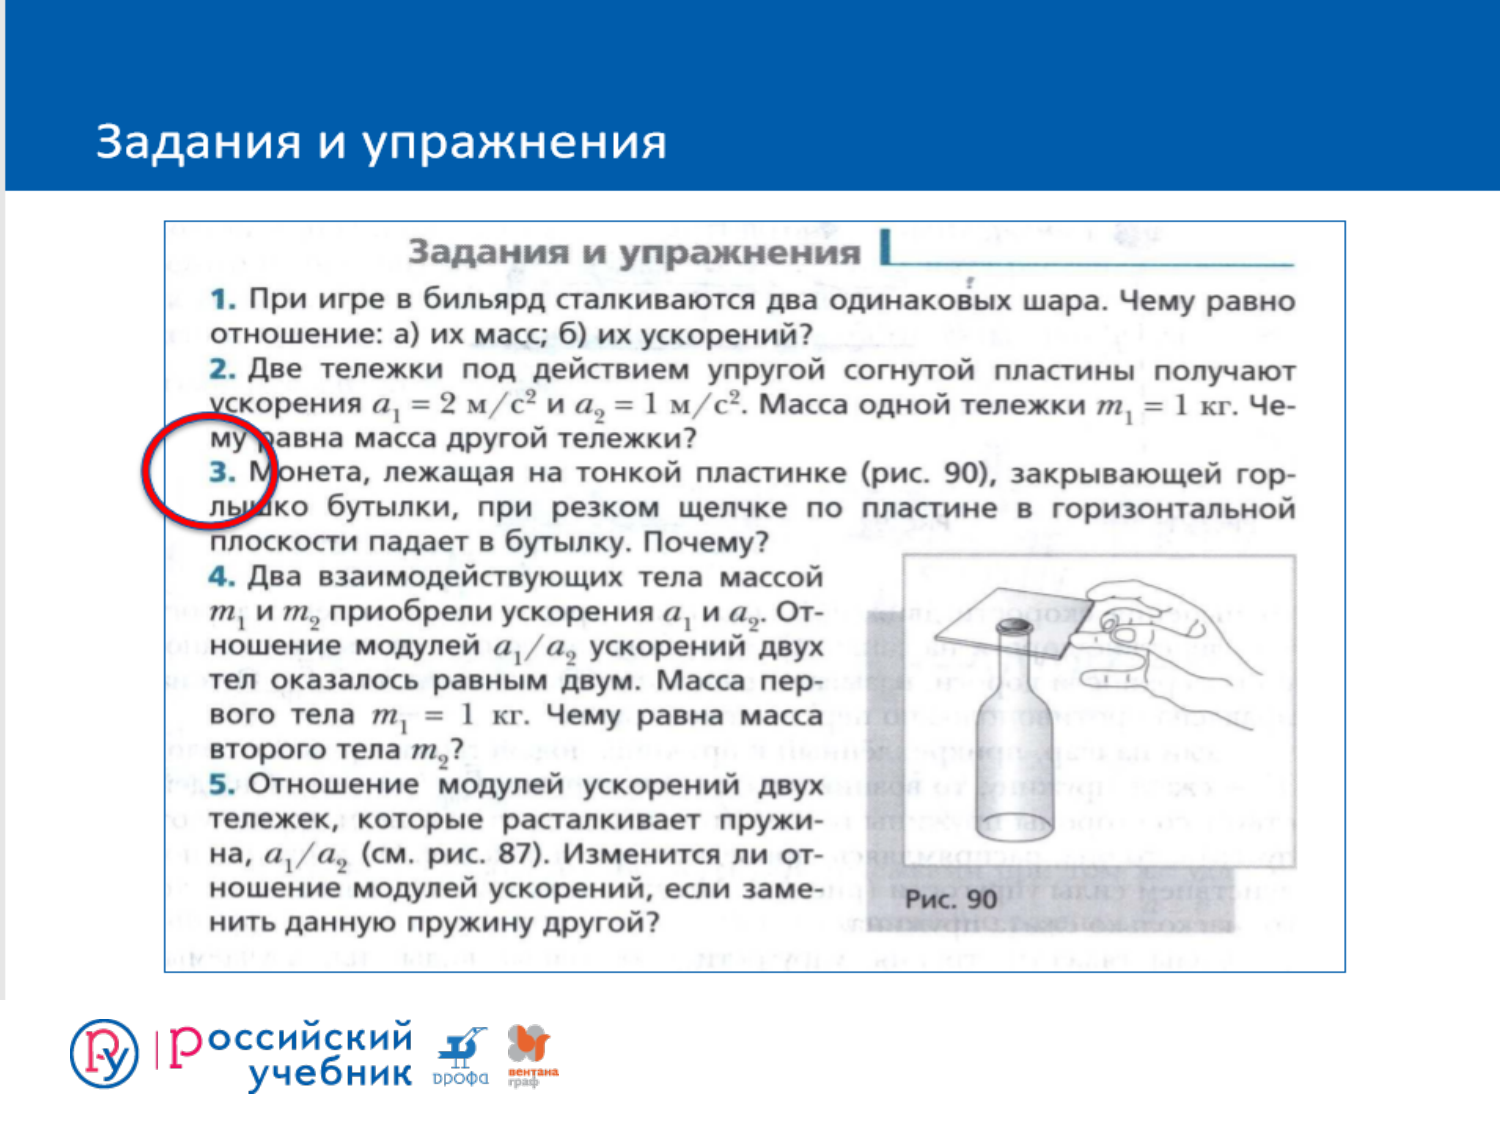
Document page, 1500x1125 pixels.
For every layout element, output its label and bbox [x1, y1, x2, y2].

list [0, 0, 1500, 1000]
picture [70, 1019, 559, 1094]
